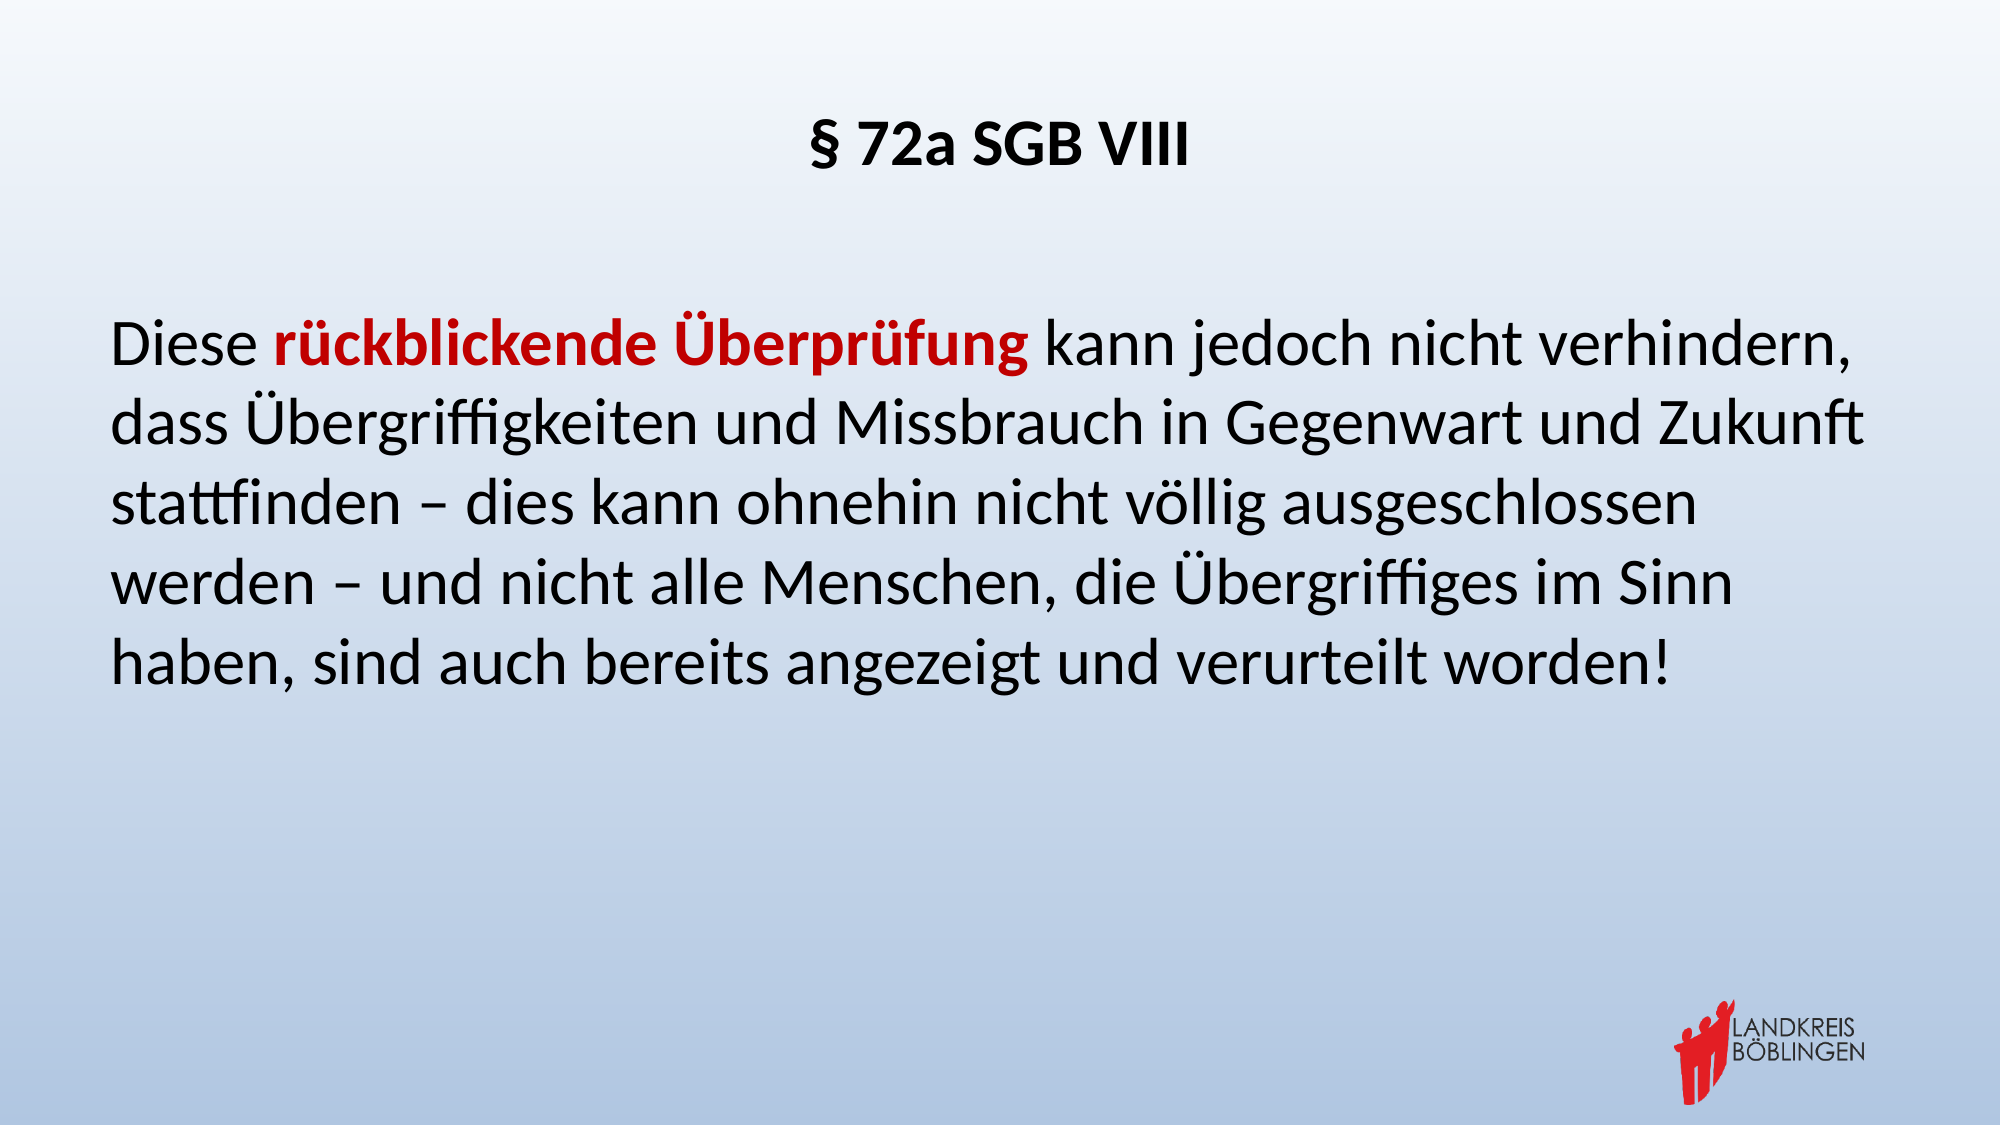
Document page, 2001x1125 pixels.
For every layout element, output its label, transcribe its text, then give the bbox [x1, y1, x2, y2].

list Diese rückblickende Überprüfung kann jedoch nicht verhindern, dass Übergriffigkeiten und Missbrauch in Gegenwart und Zukunft stattfinden – dies kann ohnehin nicht völlig ausgeschlossen werden – und nicht alle Menschen, die Übergriffiges im Sinn haben, sind auch bereits angezeigt und verurteilt worden! [95, 290, 1904, 1005]
title § 72a SGB VIII [99, 45, 1900, 233]
picture [1674, 999, 1864, 1105]
